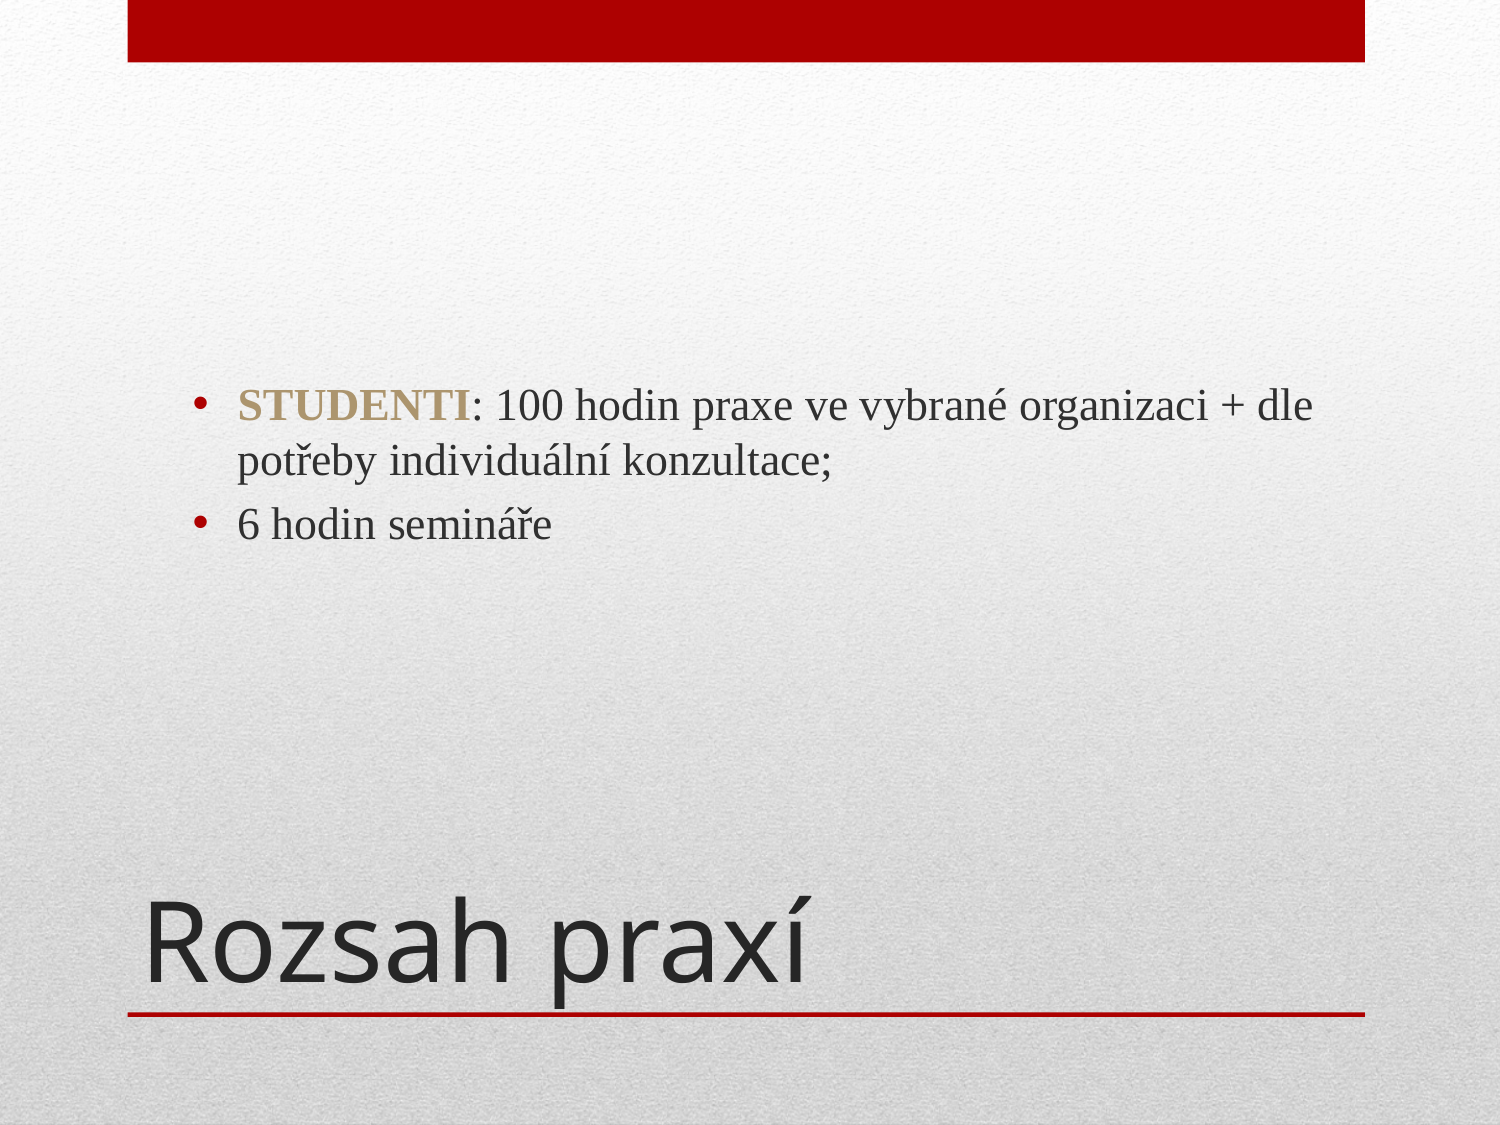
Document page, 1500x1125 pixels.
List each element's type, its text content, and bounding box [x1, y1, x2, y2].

list studenti: 100 hodin praxe ve vybrané organizaci + dle potřeby individuální konzultace; 6 hodin semináře [125, 78, 1363, 846]
title Rozsah praxí [125, 846, 1238, 1013]
